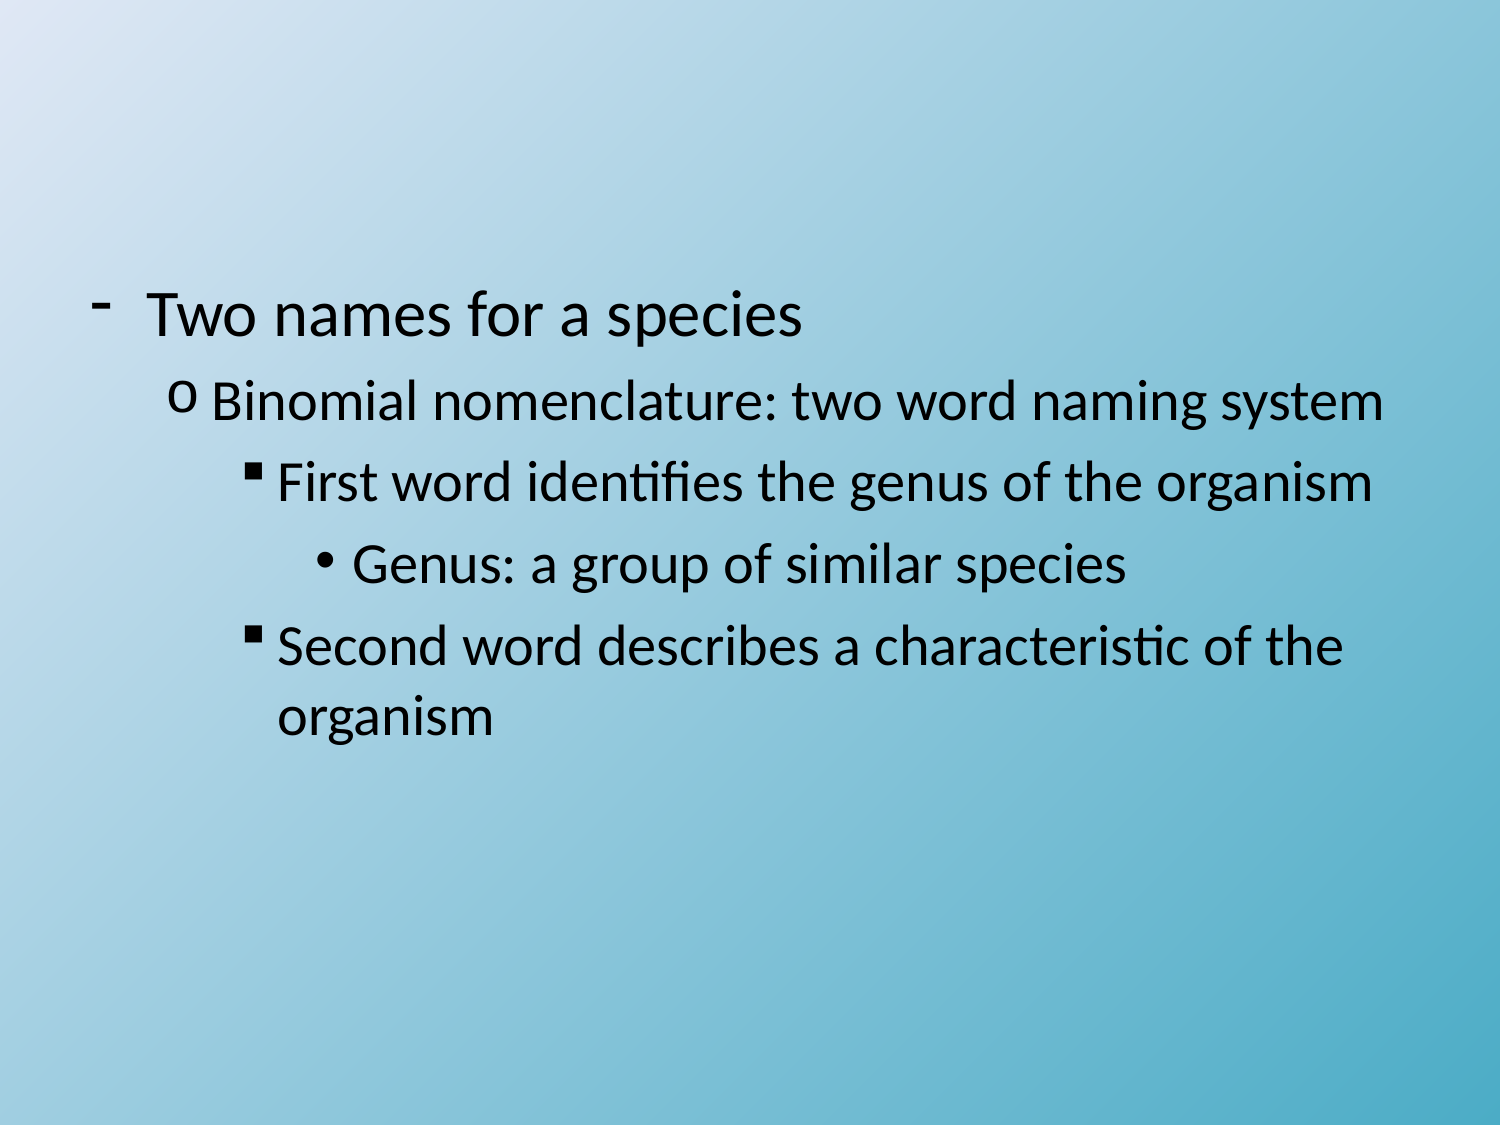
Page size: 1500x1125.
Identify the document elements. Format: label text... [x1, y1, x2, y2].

list Two names for a species Binomial nomenclature: two word naming system First word identifies the genus of the organism Genus: a group of similar species Second word describes a characteristic of the organism [75, 262, 1425, 1005]
